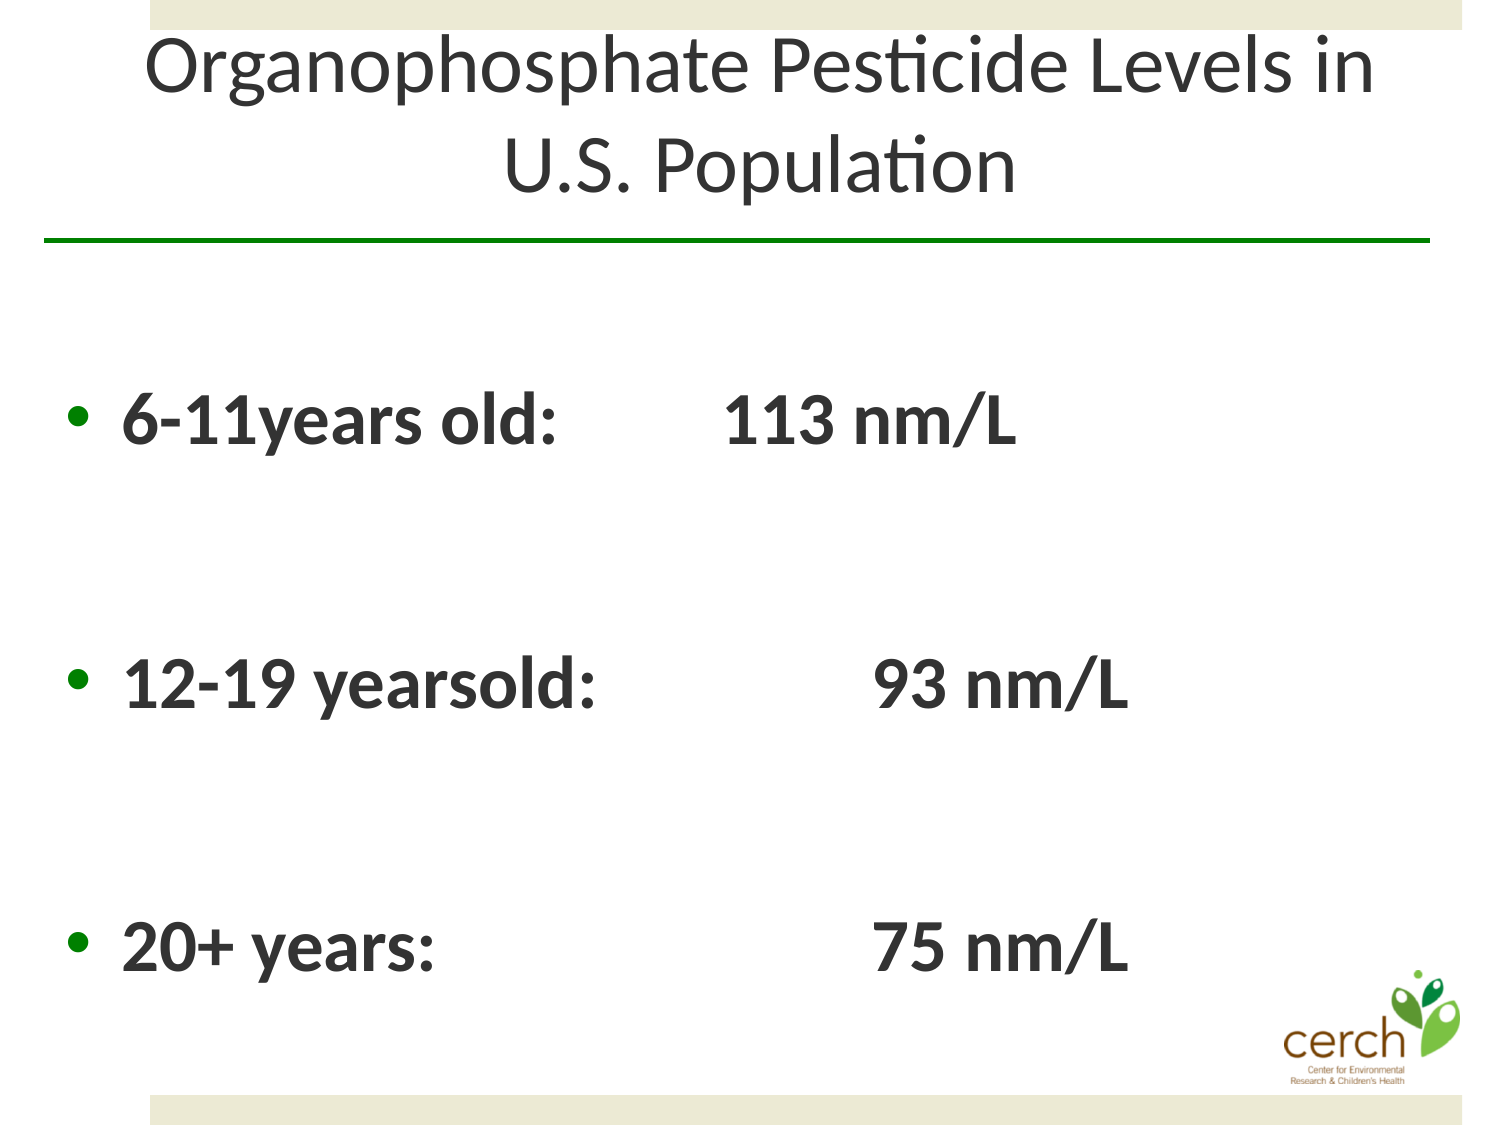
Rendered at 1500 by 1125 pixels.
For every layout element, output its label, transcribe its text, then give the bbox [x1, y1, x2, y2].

text_box Barr et al, 2005 [699, 1024, 1500, 1085]
title Organophosphate Pesticide Levels in U.S. Population [62, 0, 1459, 218]
picture [1451, 970, 1460, 1024]
list 6-11years old: 113 nm/L 12-19 yearsold: 93 nm/L 20+ years: 75 nm/L [50, 362, 1451, 1088]
